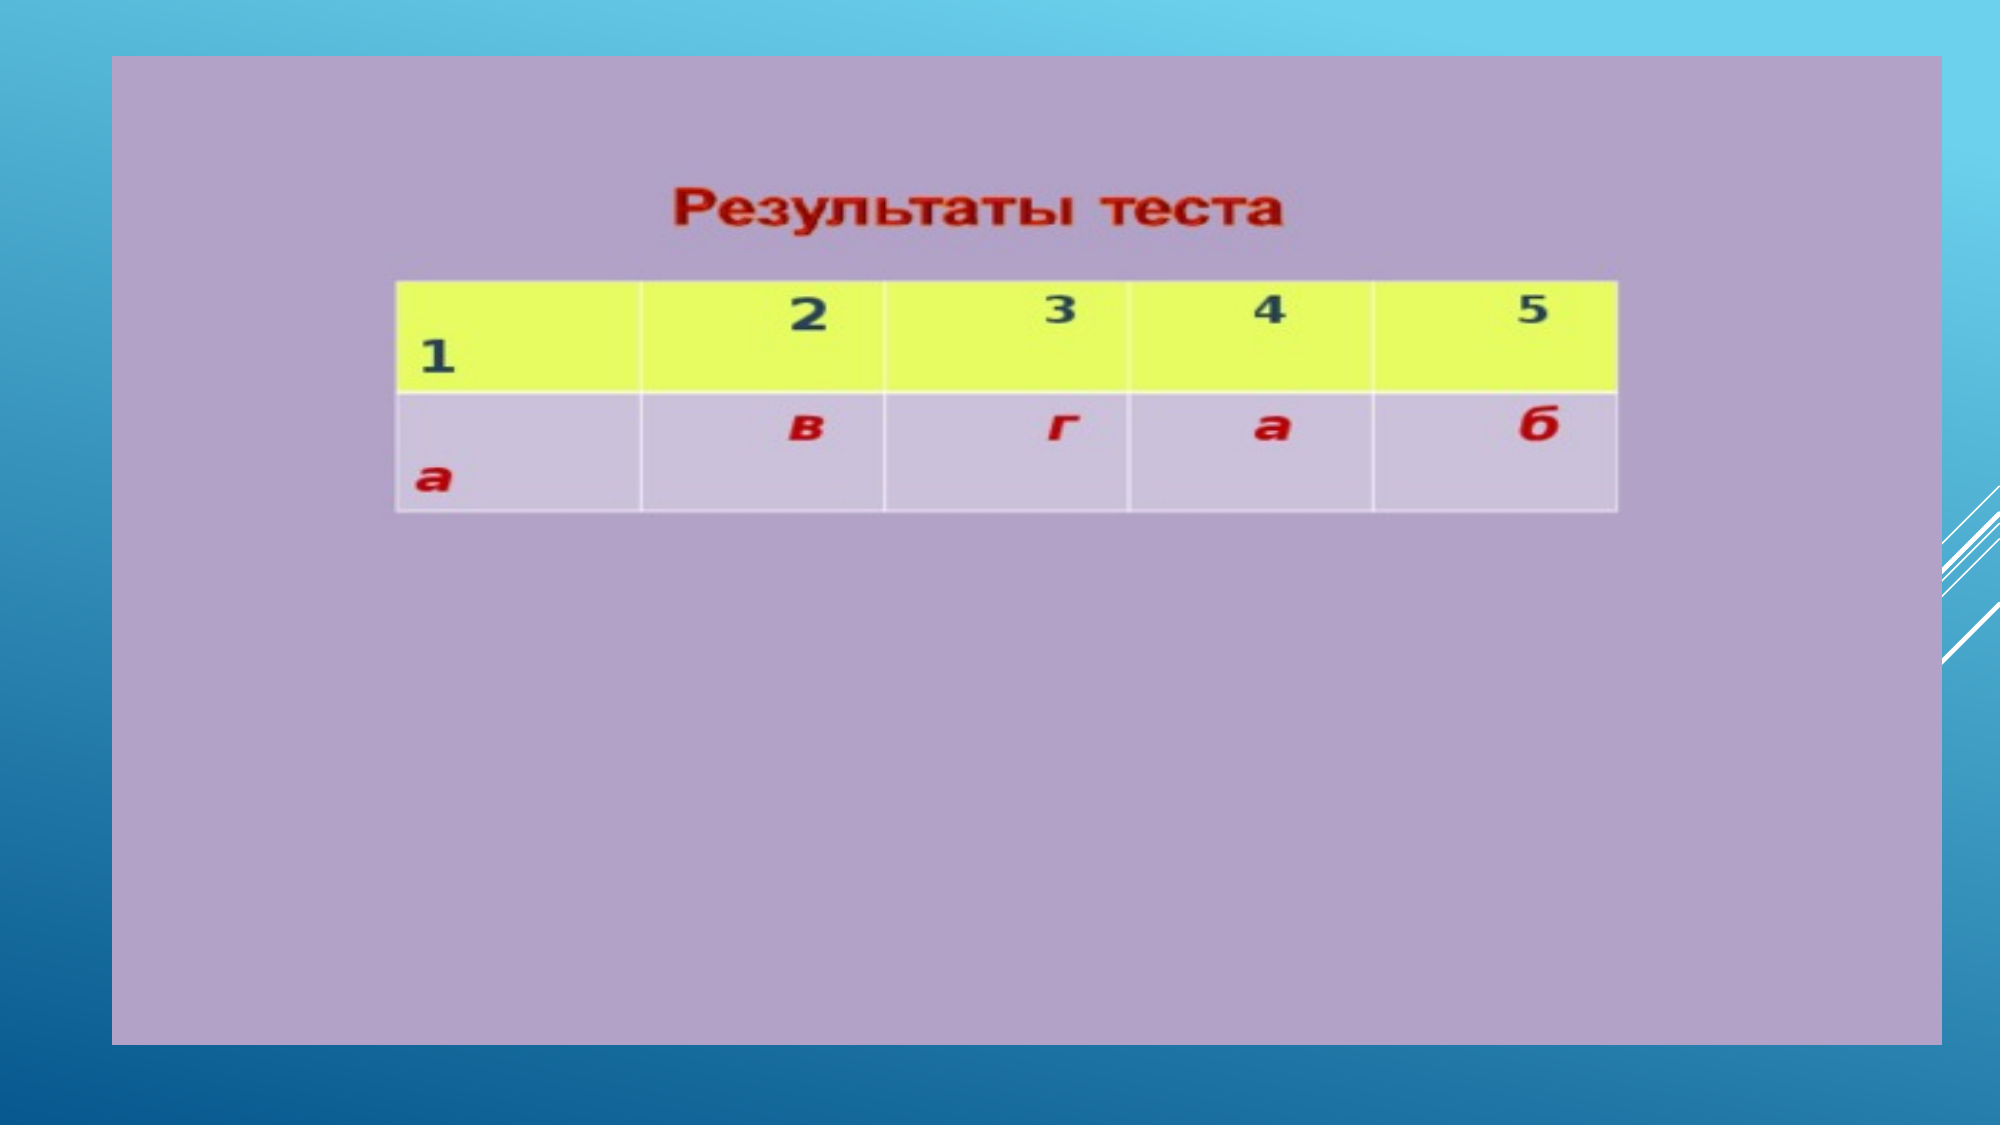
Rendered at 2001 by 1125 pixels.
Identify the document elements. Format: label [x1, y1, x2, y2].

picture [111, 56, 1943, 1045]
